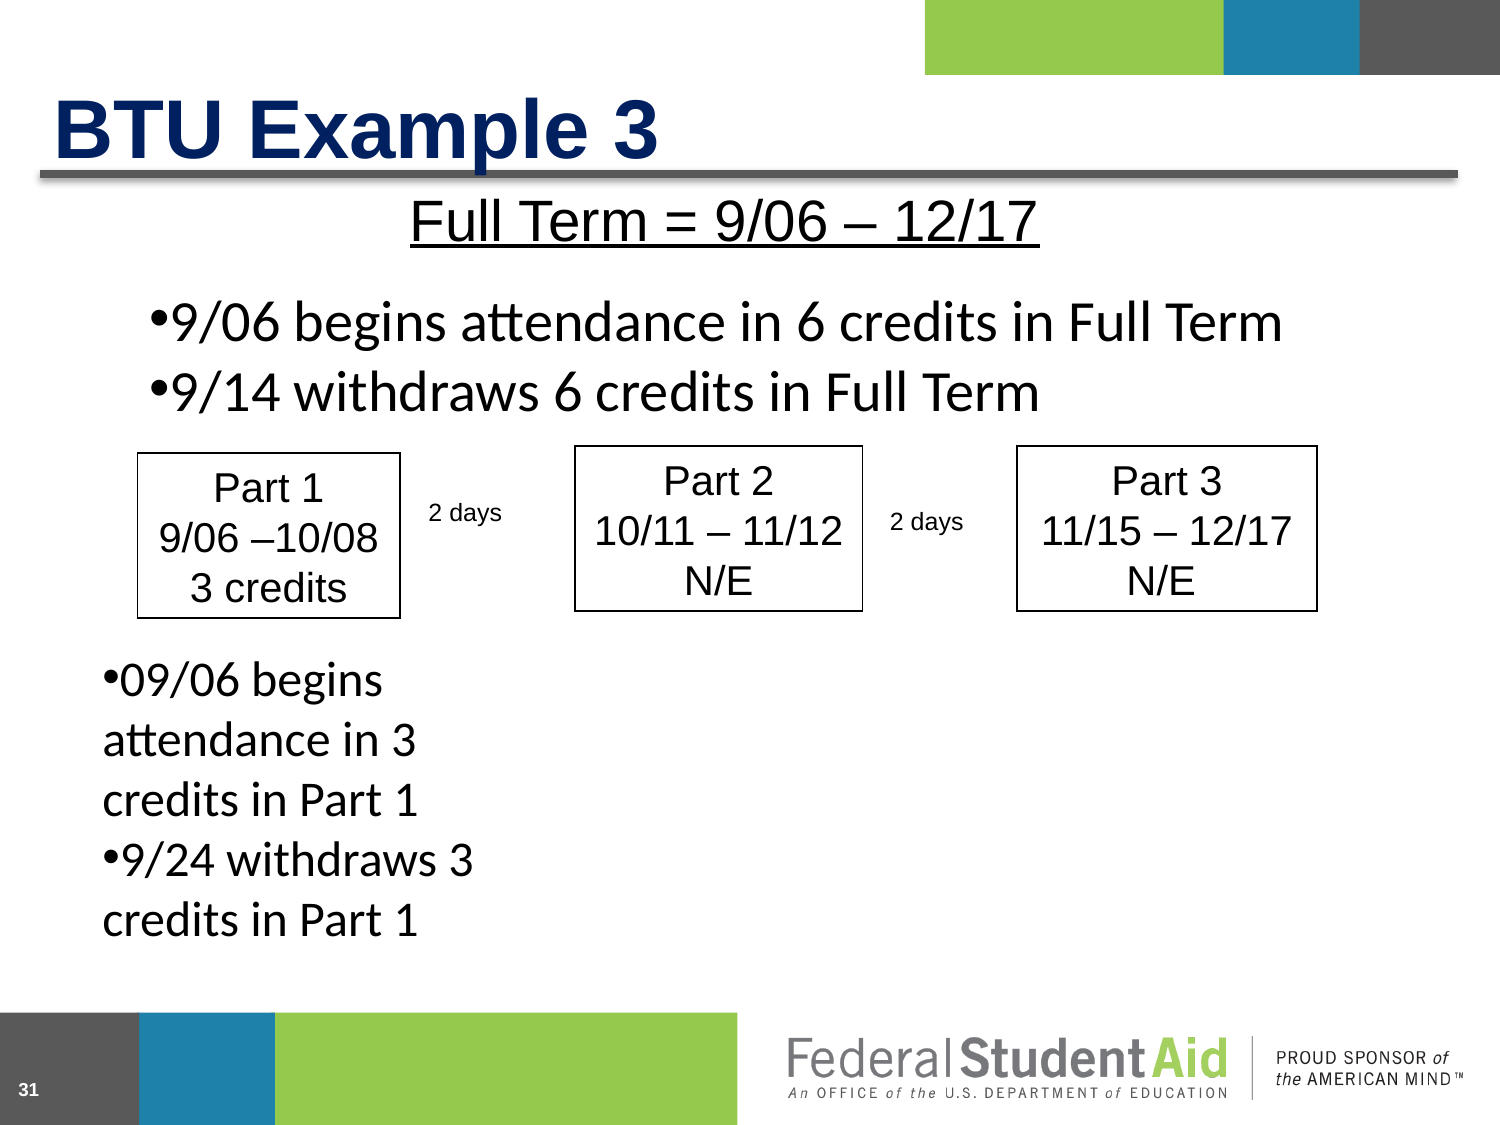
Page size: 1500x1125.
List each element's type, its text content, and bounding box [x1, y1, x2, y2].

text_box Part 2 10/11 – 11/12 N/E [574, 501, 863, 611]
text_box 2 days [875, 501, 988, 543]
picture [788, 1036, 1463, 1100]
text_box 9/06 begins attendance in 6 credits in Full Term 9/14 withdraws 6 credits in Full Term [134, 275, 1343, 501]
text_box 09/06 begins attendance in 3 credits in Part 1 9/24 withdraws 3 credits in Part 1 [87, 638, 524, 954]
text_box Full Term = 9/06 – 12/17 [137, 175, 1313, 331]
text_box Part 1 9/06 –10/08 3 credits [137, 501, 400, 618]
text_box Part 3 11/15 – 12/17 N/E [1016, 501, 1317, 611]
title BTU Example 3 [39, 67, 1443, 175]
slide_number 31 [3, 1059, 354, 1119]
text_box 2 days [413, 501, 551, 534]
